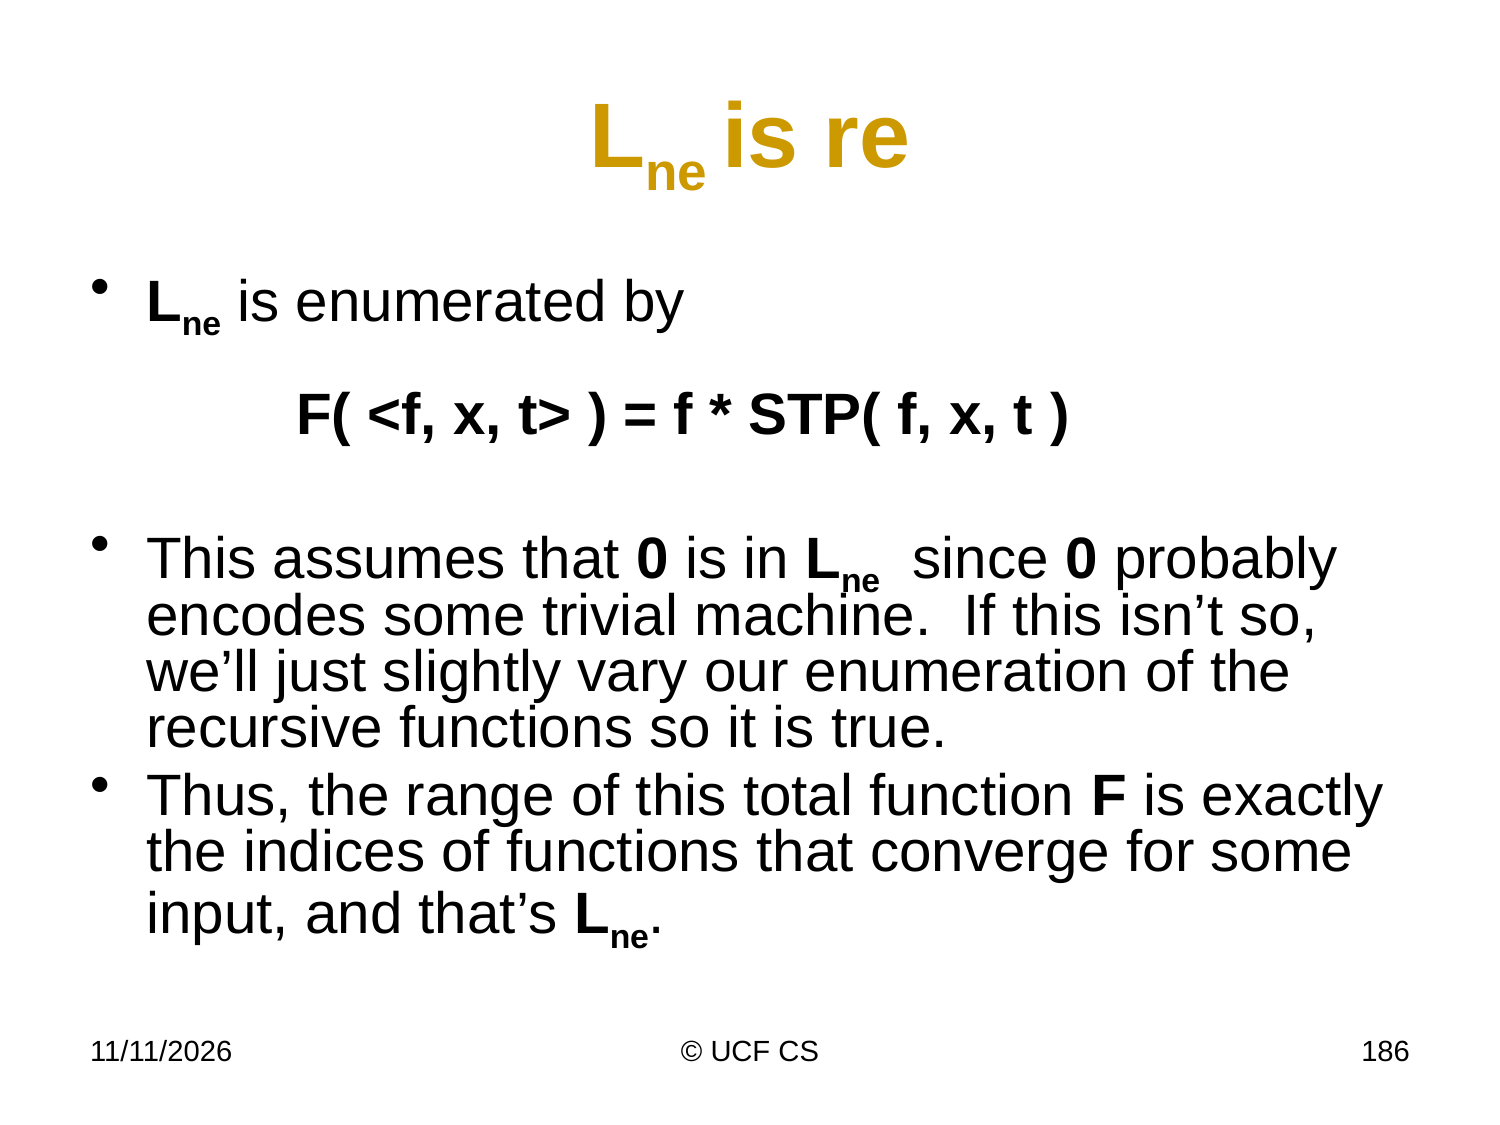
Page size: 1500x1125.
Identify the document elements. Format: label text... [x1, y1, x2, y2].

title Lne is re [75, 45, 1425, 233]
footer © UCF CS [512, 1024, 988, 1103]
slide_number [74, 1024, 426, 1103]
slide_number 186 [1074, 1024, 1426, 1103]
list Lne is enumerated by F( <f, x, t> ) = f * STP( f, x, t ) This assumes that 0 is in Lne since 0 probably encodes some trivial machine. If this isn’t so, we’ll just slightly vary our enumeration of the recursive functions so it is true. Thus, the range of this total function F is exactly the indices of functions that converge for some input, and that’s Lne. [75, 262, 1425, 1005]
